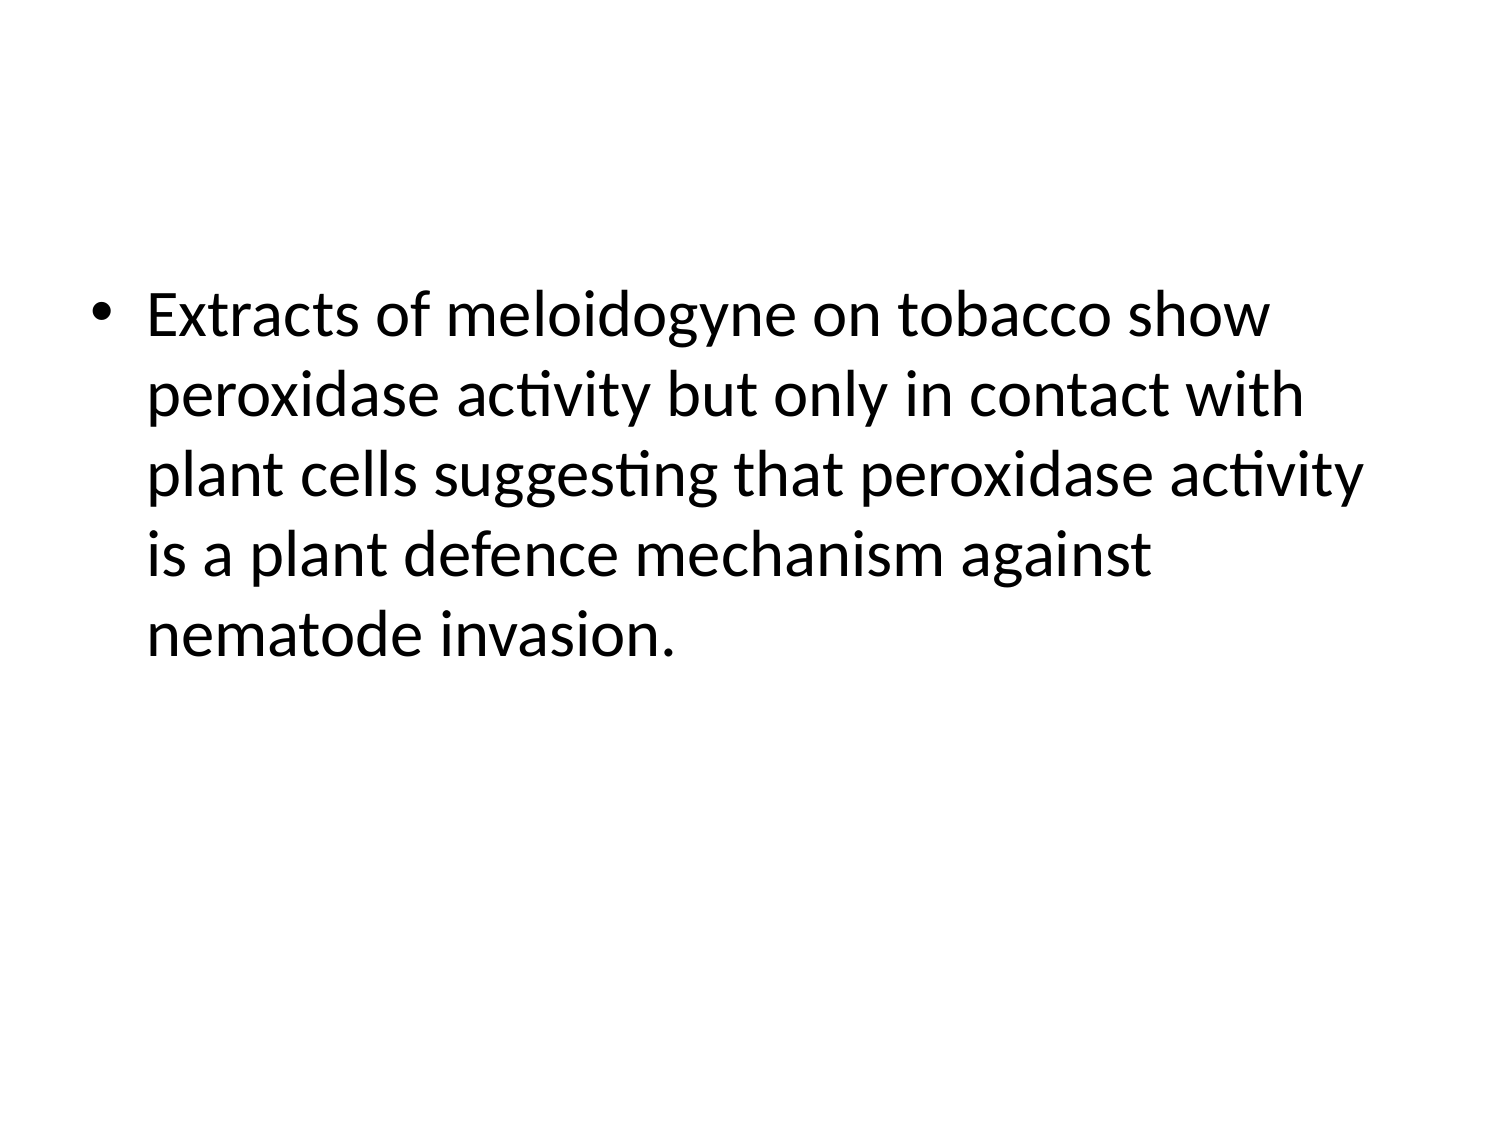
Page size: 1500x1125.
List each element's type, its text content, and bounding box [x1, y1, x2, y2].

list Extracts of meloidogyne on tobacco show peroxidase activity but only in contact with plant cells suggesting that peroxidase activity is a plant defence mechanism against nematode invasion. [75, 262, 1425, 1005]
